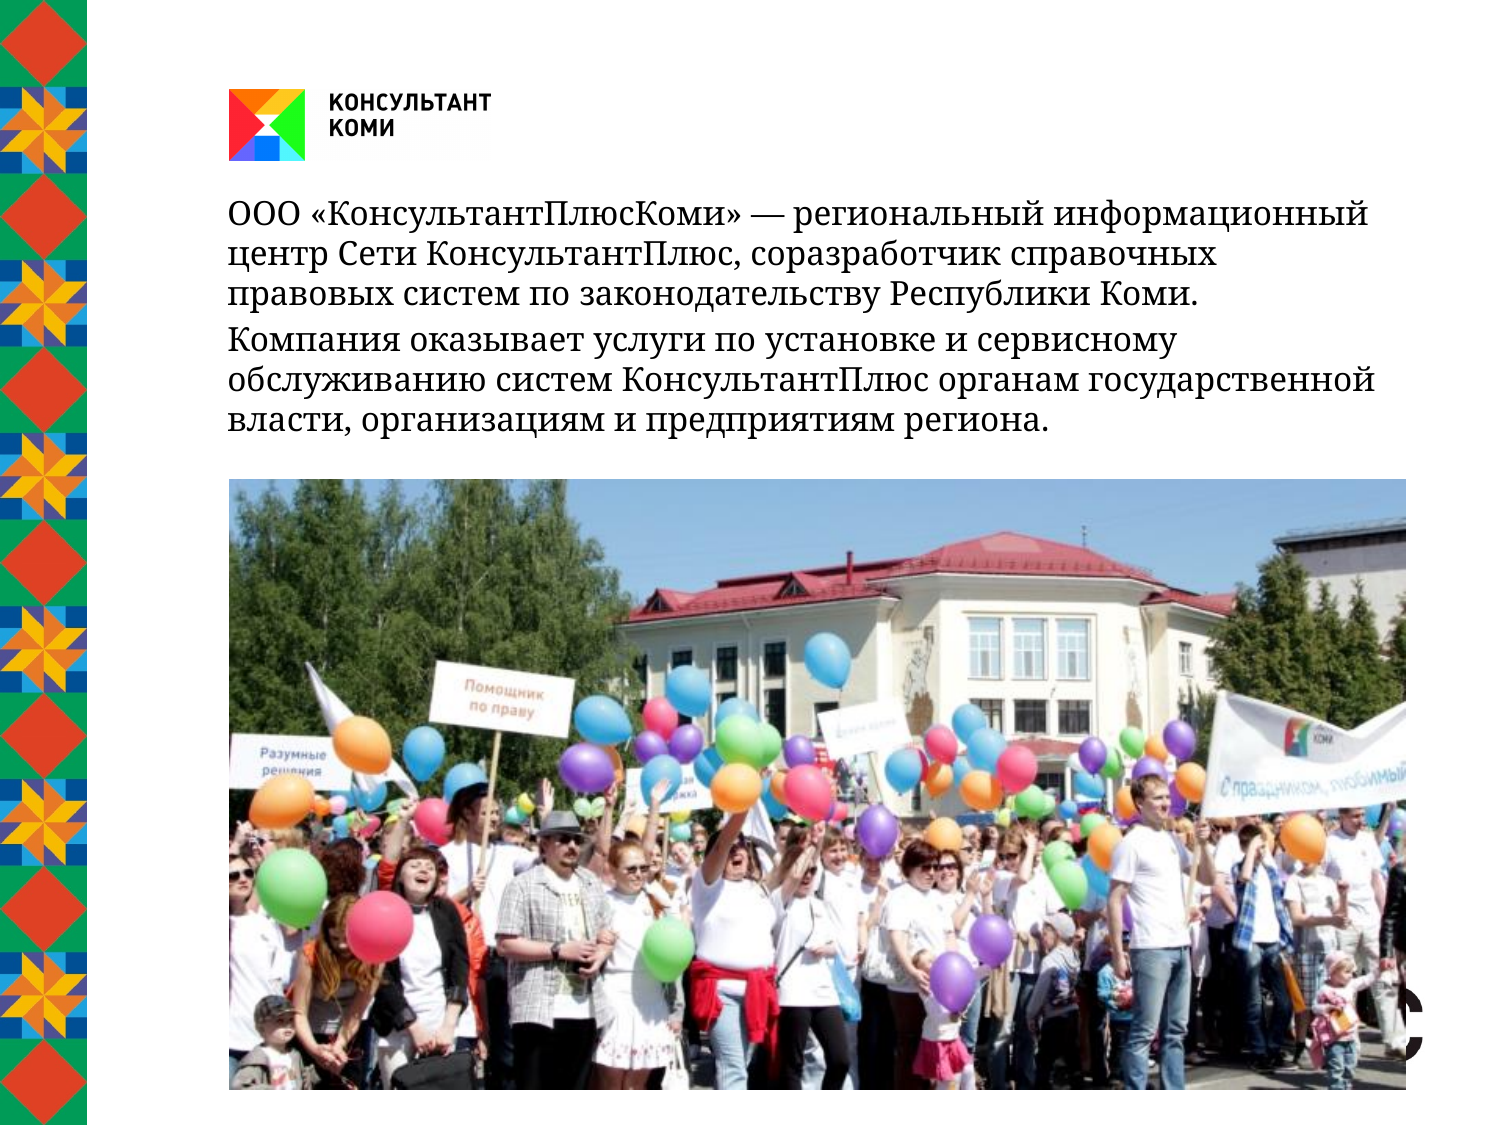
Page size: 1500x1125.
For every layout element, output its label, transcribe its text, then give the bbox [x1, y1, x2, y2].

picture [229, 89, 491, 162]
picture [229, 479, 1433, 1090]
subtitle ООО «КонсультантПлюсКоми» — региональный информационный центр Сети КонсультантПлюс, соразработчик справочных правовых систем по законодательству Республики Коми. Компания оказывает услуги по установке и сервисному обслуживанию систем КонсультантПлюс органам государственной власти, организациям и предприятиям региона. [212, 184, 1406, 598]
picture [0, 0, 87, 1125]
